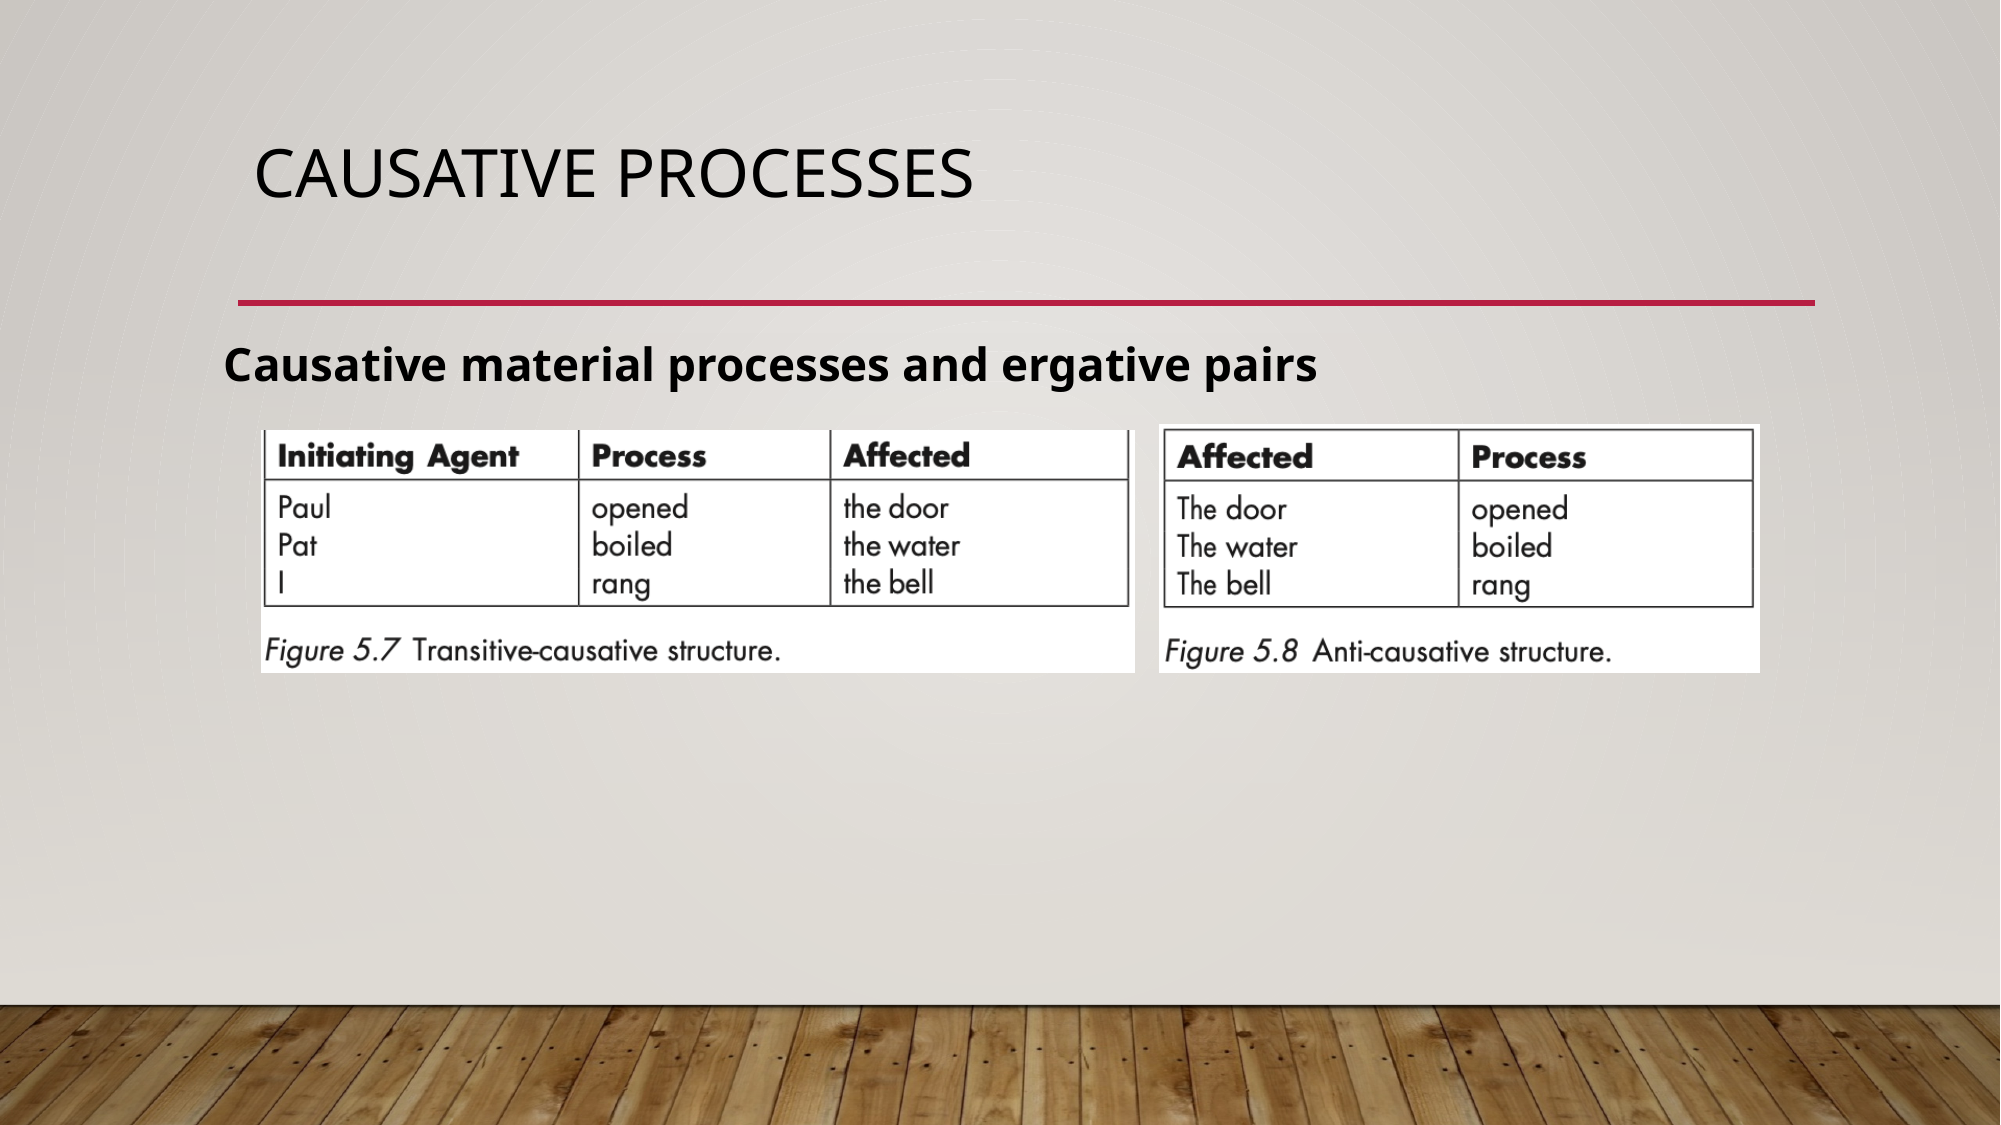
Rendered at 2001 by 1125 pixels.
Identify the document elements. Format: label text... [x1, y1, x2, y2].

picture [0, 1005, 2000, 1125]
title CAUSATIVE PROCESSES [238, 131, 1814, 305]
picture [1159, 424, 1760, 673]
picture [260, 430, 1135, 673]
text_box Causative material processes and ergative pairs [209, 328, 1334, 398]
